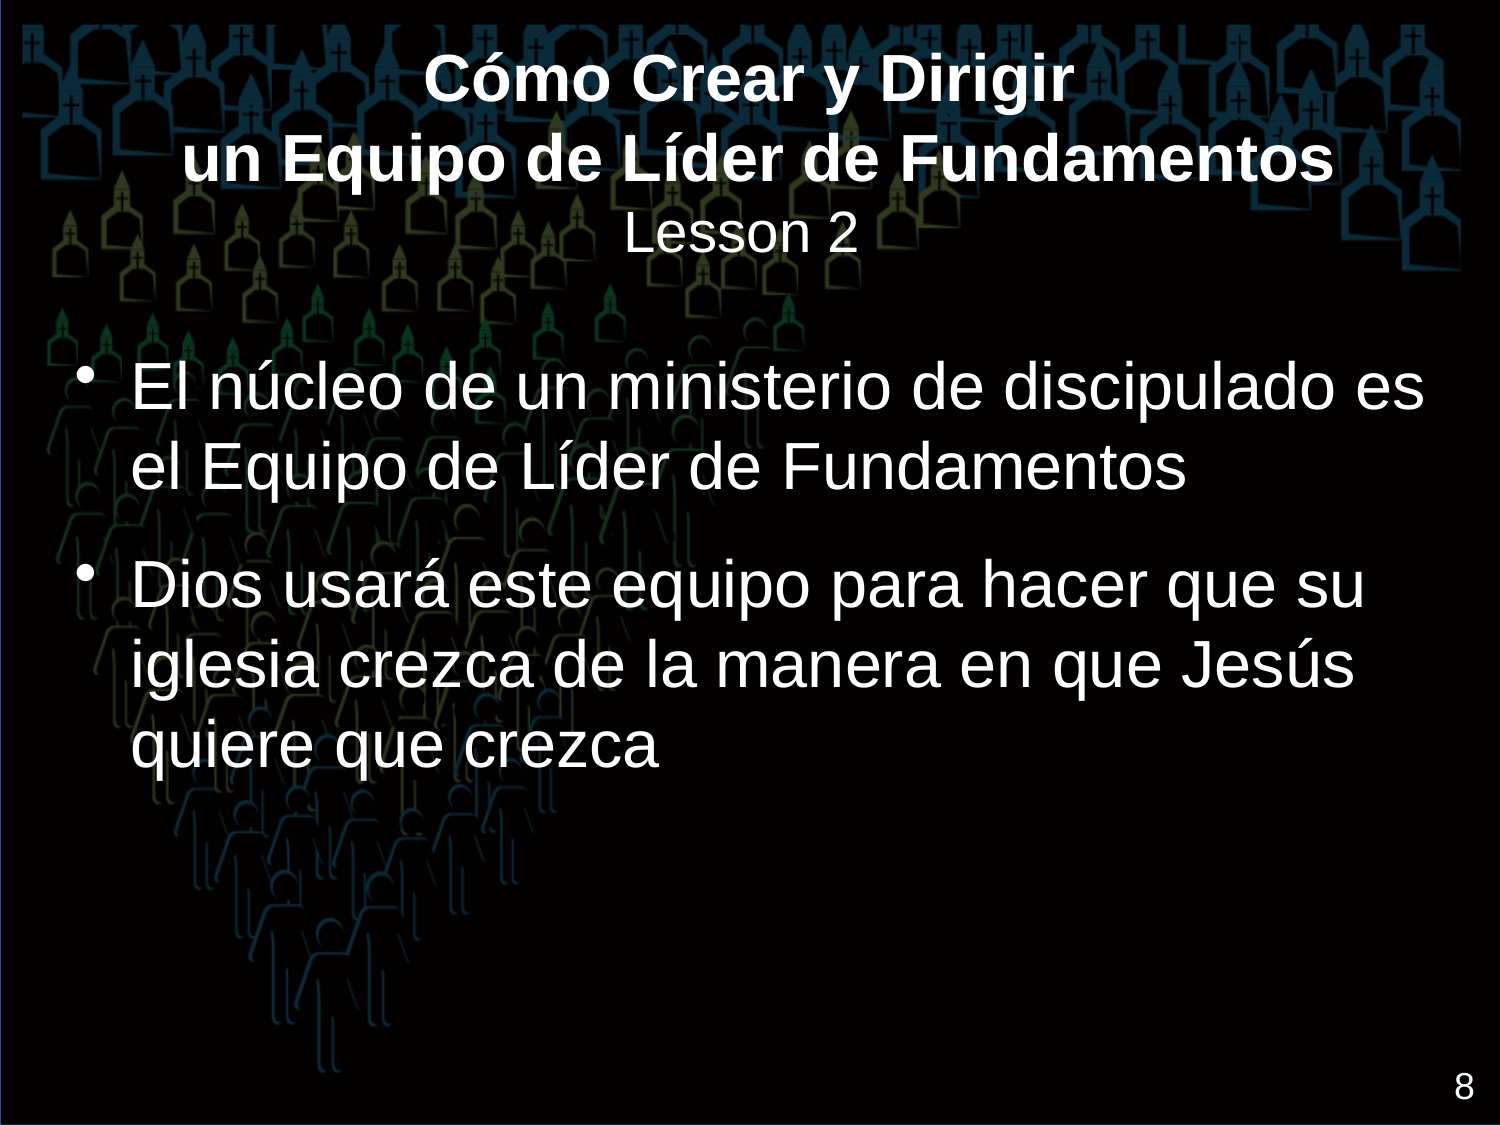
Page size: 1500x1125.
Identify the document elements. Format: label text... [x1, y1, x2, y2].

title Cómo Crear y Dirigir un Equipo de Líder de Fundamentos Lesson 2 [0, 80, 1500, 219]
picture [0, 219, 1500, 1125]
picture [0, 0, 1500, 80]
text_box 8 [1428, 1054, 1500, 1125]
list El núcleo de un ministerio de discipulado es el Equipo de Líder de Fundamentos Dios usará este equipo para hacer que su iglesia crezca de la manera en que Jesús quiere que crezca [59, 335, 1500, 1069]
